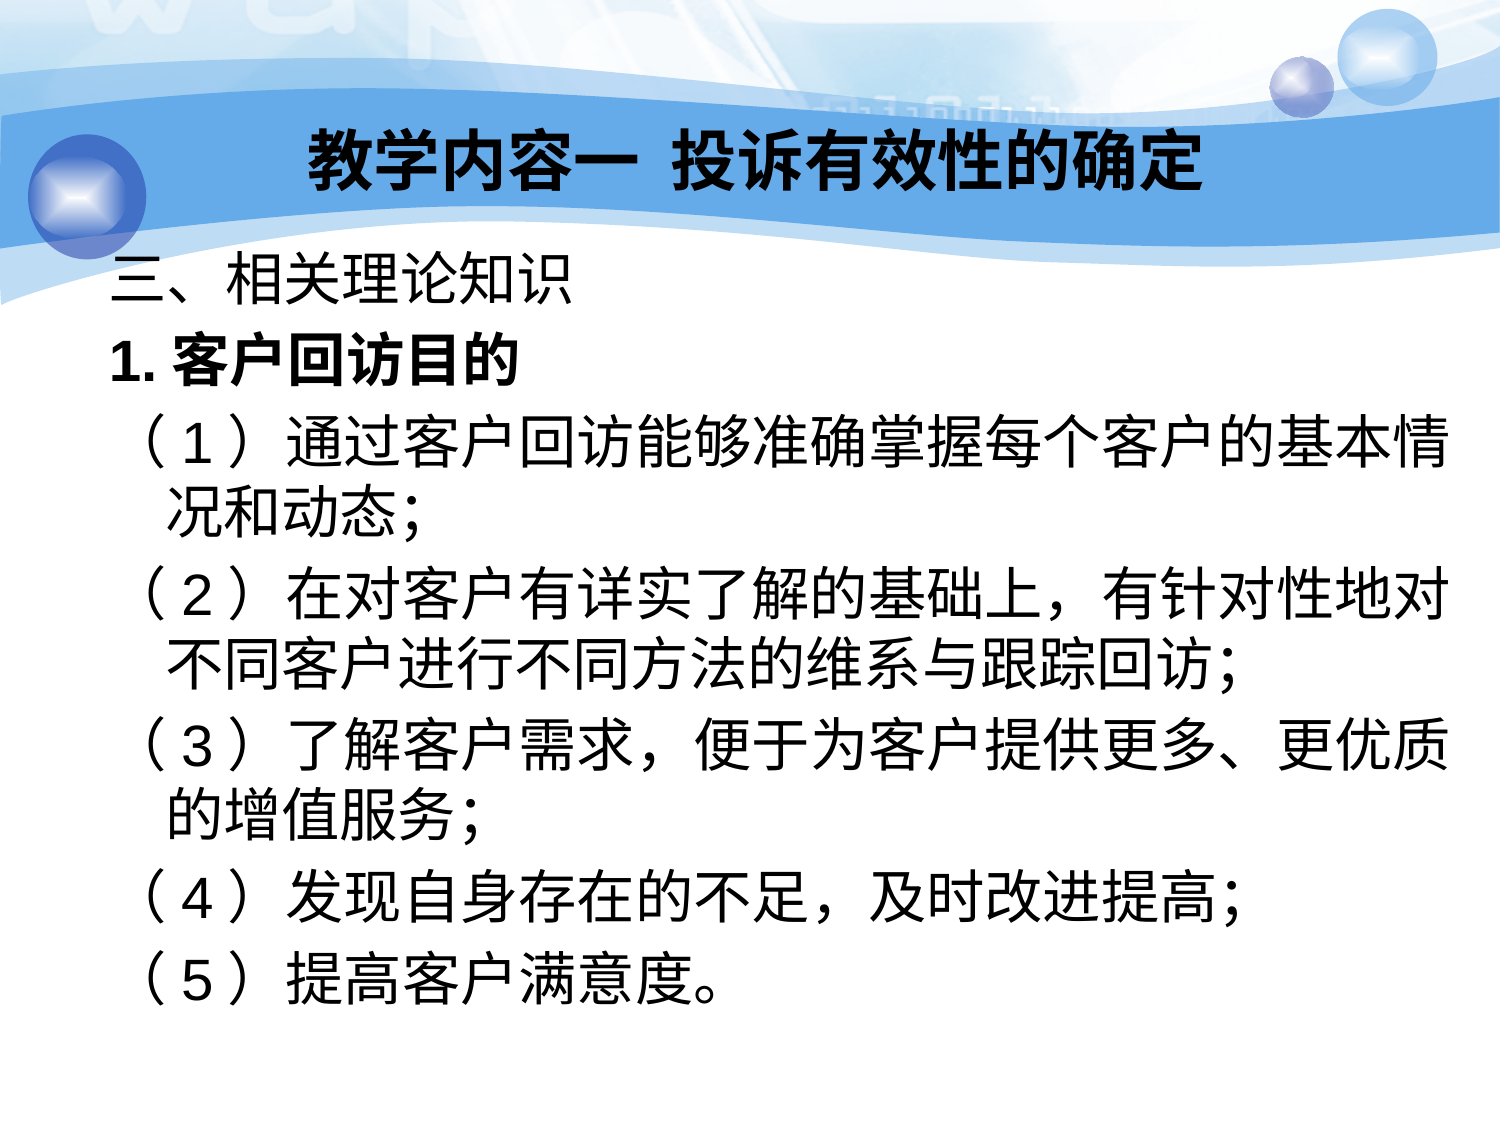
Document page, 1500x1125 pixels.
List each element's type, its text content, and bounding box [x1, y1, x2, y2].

list 三、相关理论知识 1.客户回访目的 （1）通过客户回访能够准确掌握每个客户的基本情况和动态； （2）在对客户有详实了解的基础上，有针对性地对不同客户进行不同方法的维系与跟踪回访； （3）了解客户需求，便于为客户提供更多、更优质的增值服务； （4）发现自身存在的不足，及时改进提高； （5）提高客户满意度。 [93, 234, 1483, 1060]
picture [0, 0, 1500, 112]
text_box 教学内容一 投诉有效性的确定 [149, 112, 1363, 205]
